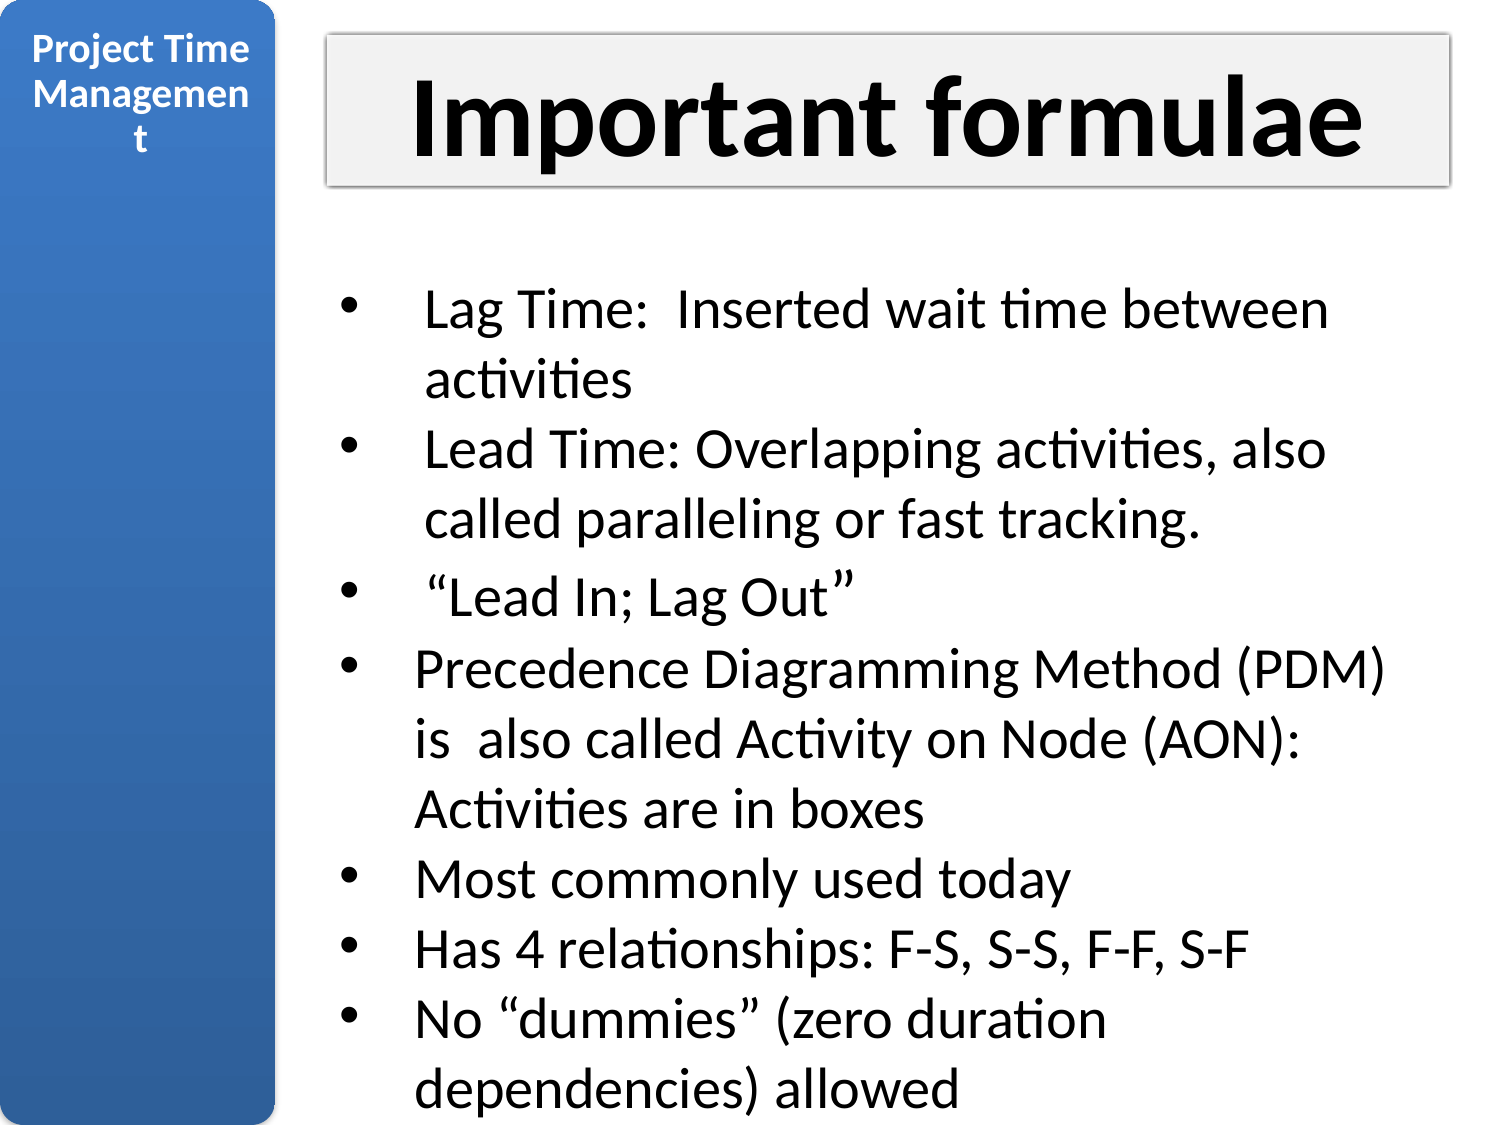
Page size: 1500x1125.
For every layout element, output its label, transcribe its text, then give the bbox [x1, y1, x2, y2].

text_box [0, 0, 276, 1125]
text_box Lag Time: Inserted wait time between activities Lead Time: Overlapping activities, also called paralleling or fast tracking. “Lead In; Lag Out” Precedence Diagramming Method (PDM) is also called Activity on Node (AON): Activities are in boxes Most commonly used today Has 4 relationships: F-S, S-S, F-F, S-F No “dummies” (zero duration dependencies) allowed [324, 262, 1463, 1075]
text_box Important formulae [331, 39, 1445, 182]
